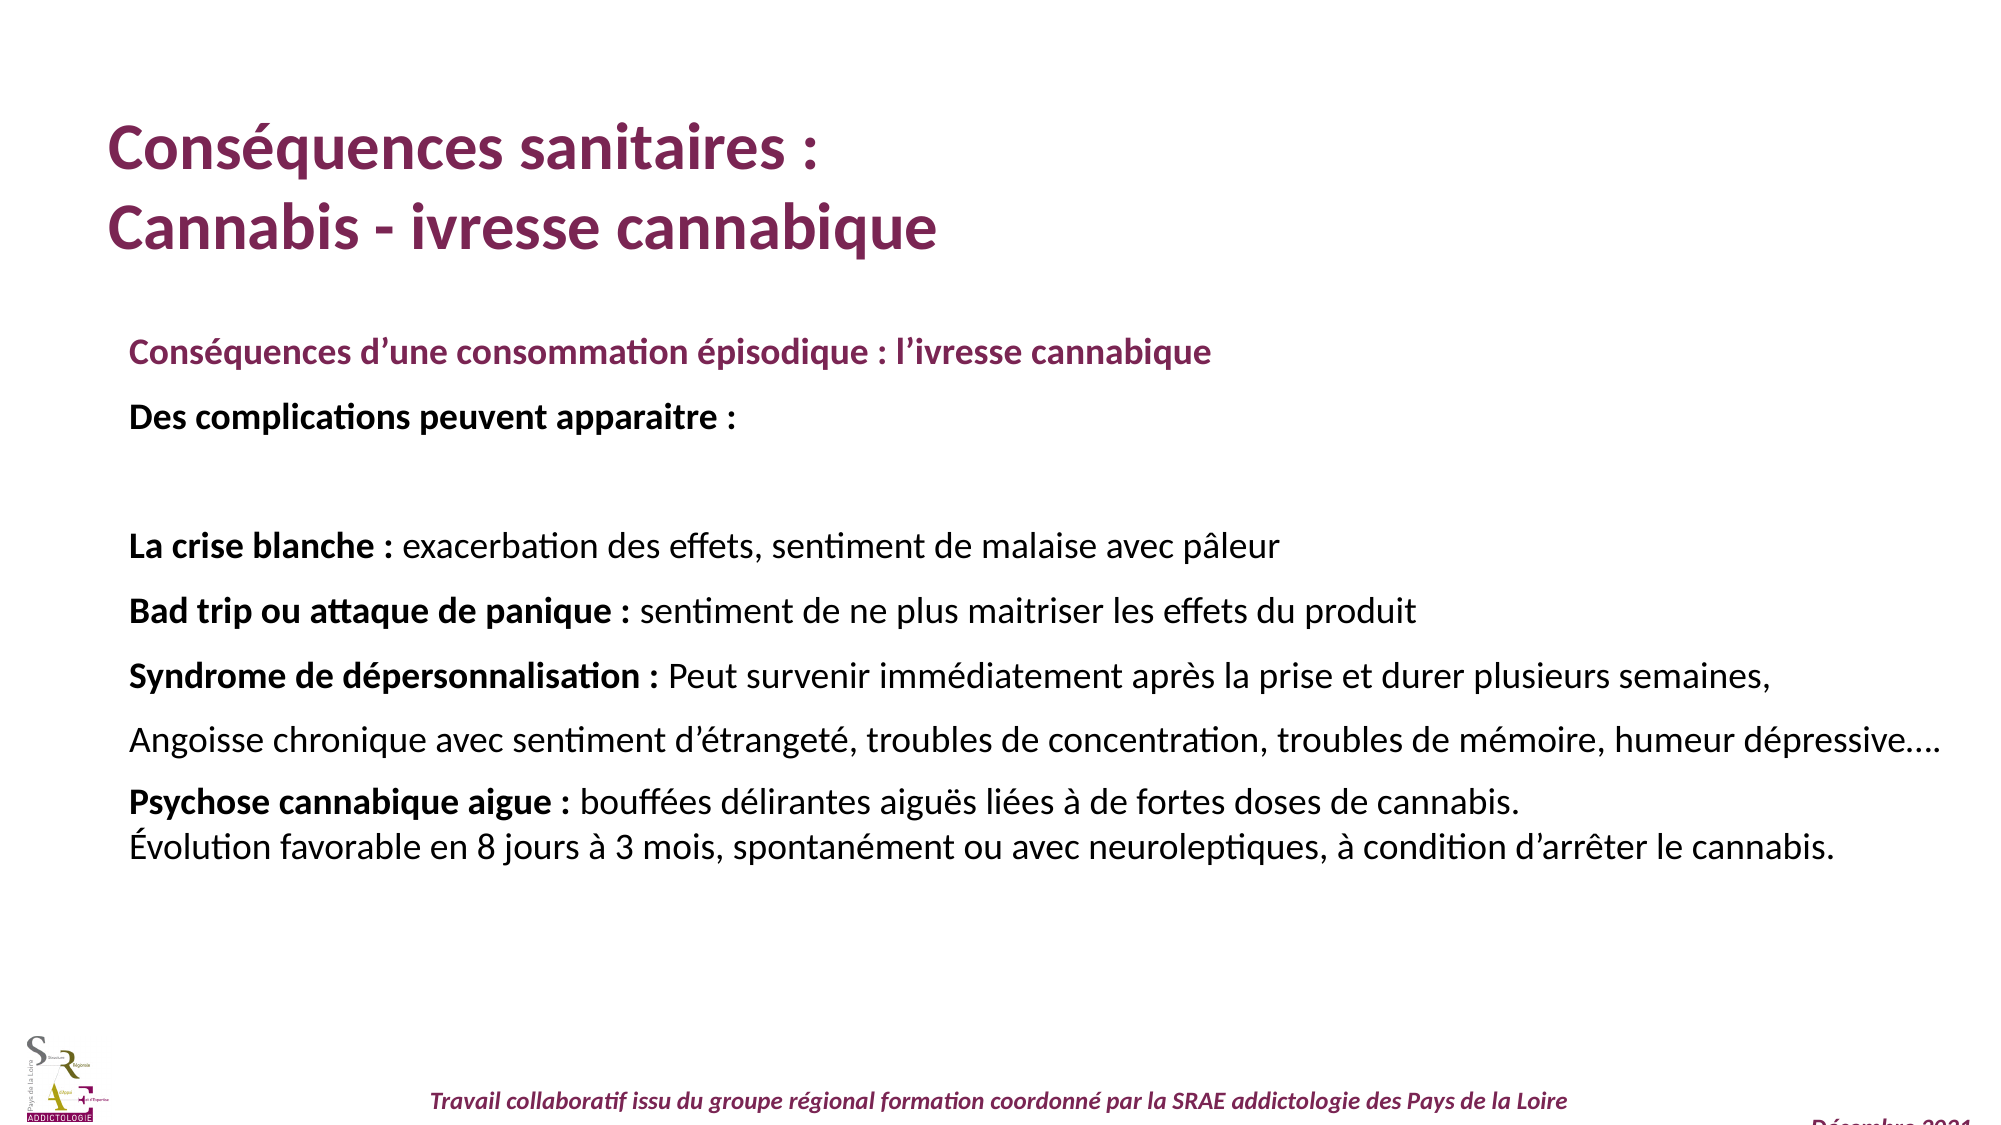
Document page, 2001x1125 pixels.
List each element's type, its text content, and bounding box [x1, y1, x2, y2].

text_box Conséquences sanitaires : Cannabis - ivresse cannabique [93, 95, 2000, 271]
text_box Conséquences d’une consommation épisodique : l’ivresse cannabique Des complications peuvent apparaitre : La crise blanche : exacerbation des effets, sentiment de malaise avec pâleur Bad trip ou attaque de panique : sentiment de ne plus maitriser les effets du produit Syndrome de dépersonnalisation : Peut survenir immédiatement après la prise et durer plusieurs semaines, Angoisse chronique avec sentiment d’étrangeté, troubles de concentration, troubles de mémoire, humeur dépressive…. Psychose cannabique aigue : bouffées délirantes aiguës liées à de fortes doses de cannabis. Évolution favorable en 8 jours à 3 mois, spontanément ou avec neuroleptiques, à condition d’arrêter le cannabis. [114, 316, 1962, 923]
picture [27, 1036, 112, 1122]
